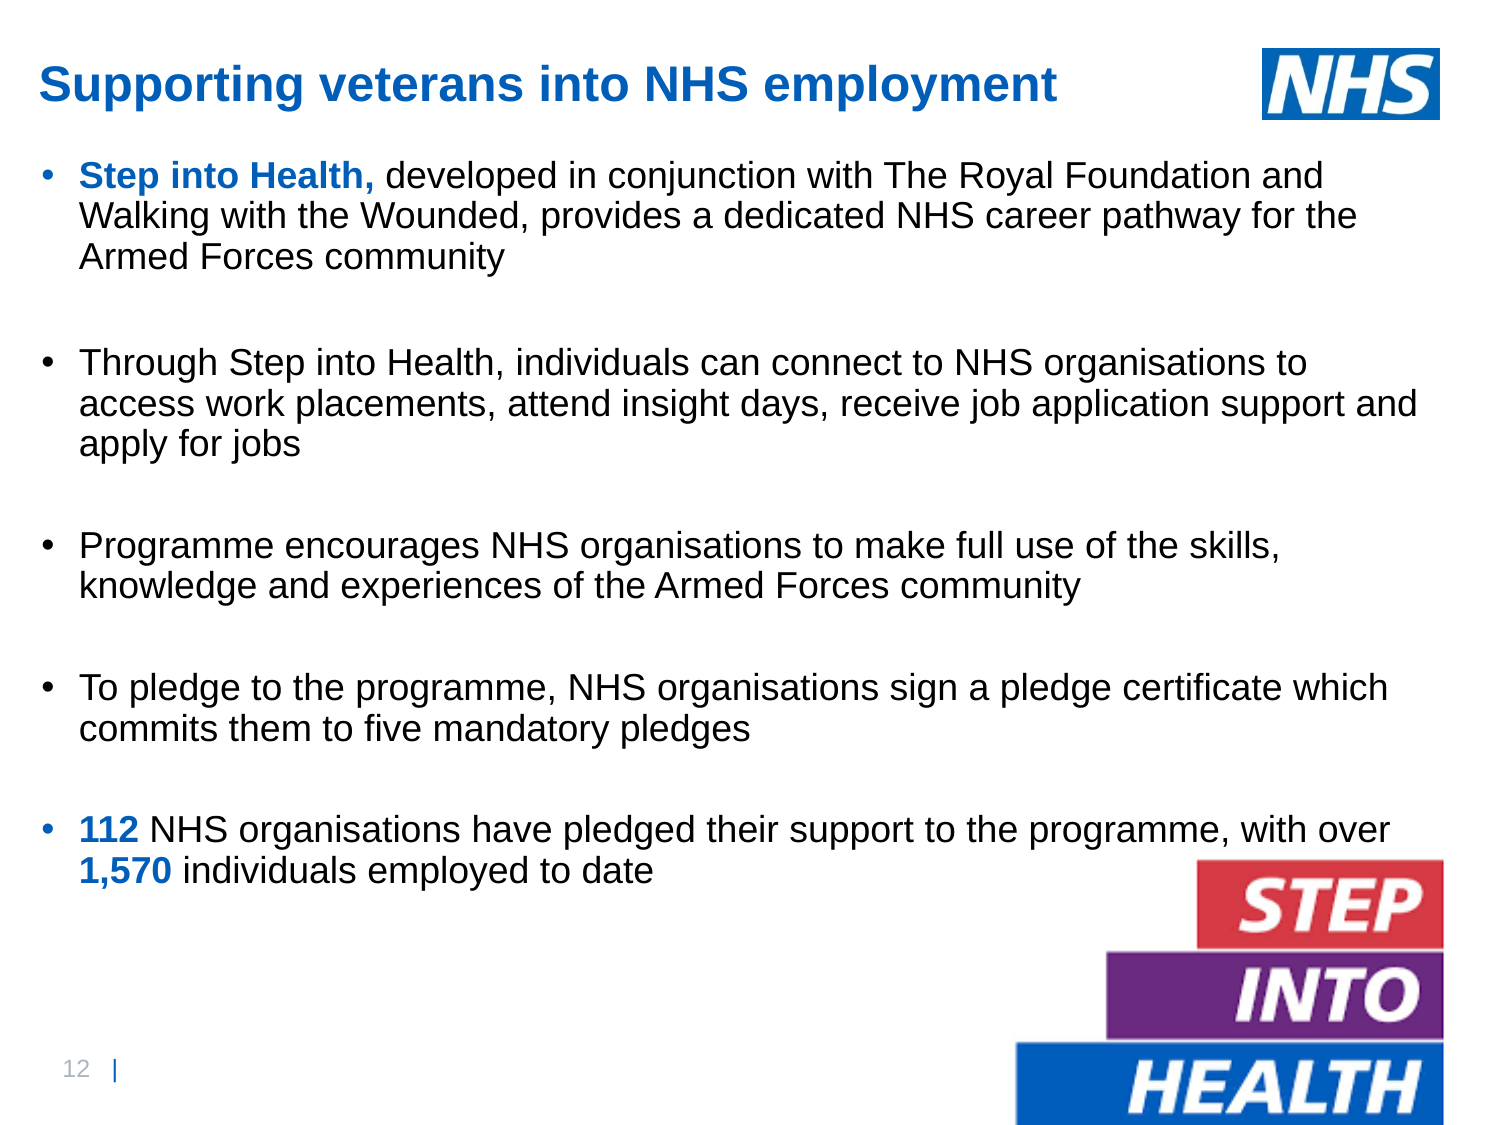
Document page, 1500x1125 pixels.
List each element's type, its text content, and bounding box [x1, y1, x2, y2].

list Step into Health, developed in conjunction with The Royal Foundation and Walking with the Wounded, provides a dedicated NHS career pathway for the Armed Forces community Through Step into Health, individuals can connect to NHS organisations to access work placements, attend insight days, receive job application support and apply for jobs Programme encourages NHS organisations to make full use of the skills, knowledge and experiences of the Armed Forces community To pledge to the programme, NHS organisations sign a pledge certificate which commits them to five mandatory pledges 112 NHS organisations have pledged their support to the programme, with over 1,570 individuals employed to date [26, 148, 1440, 814]
picture [990, 854, 1479, 1125]
title Supporting veterans into NHS employment [23, 51, 1331, 134]
picture [1262, 48, 1440, 120]
